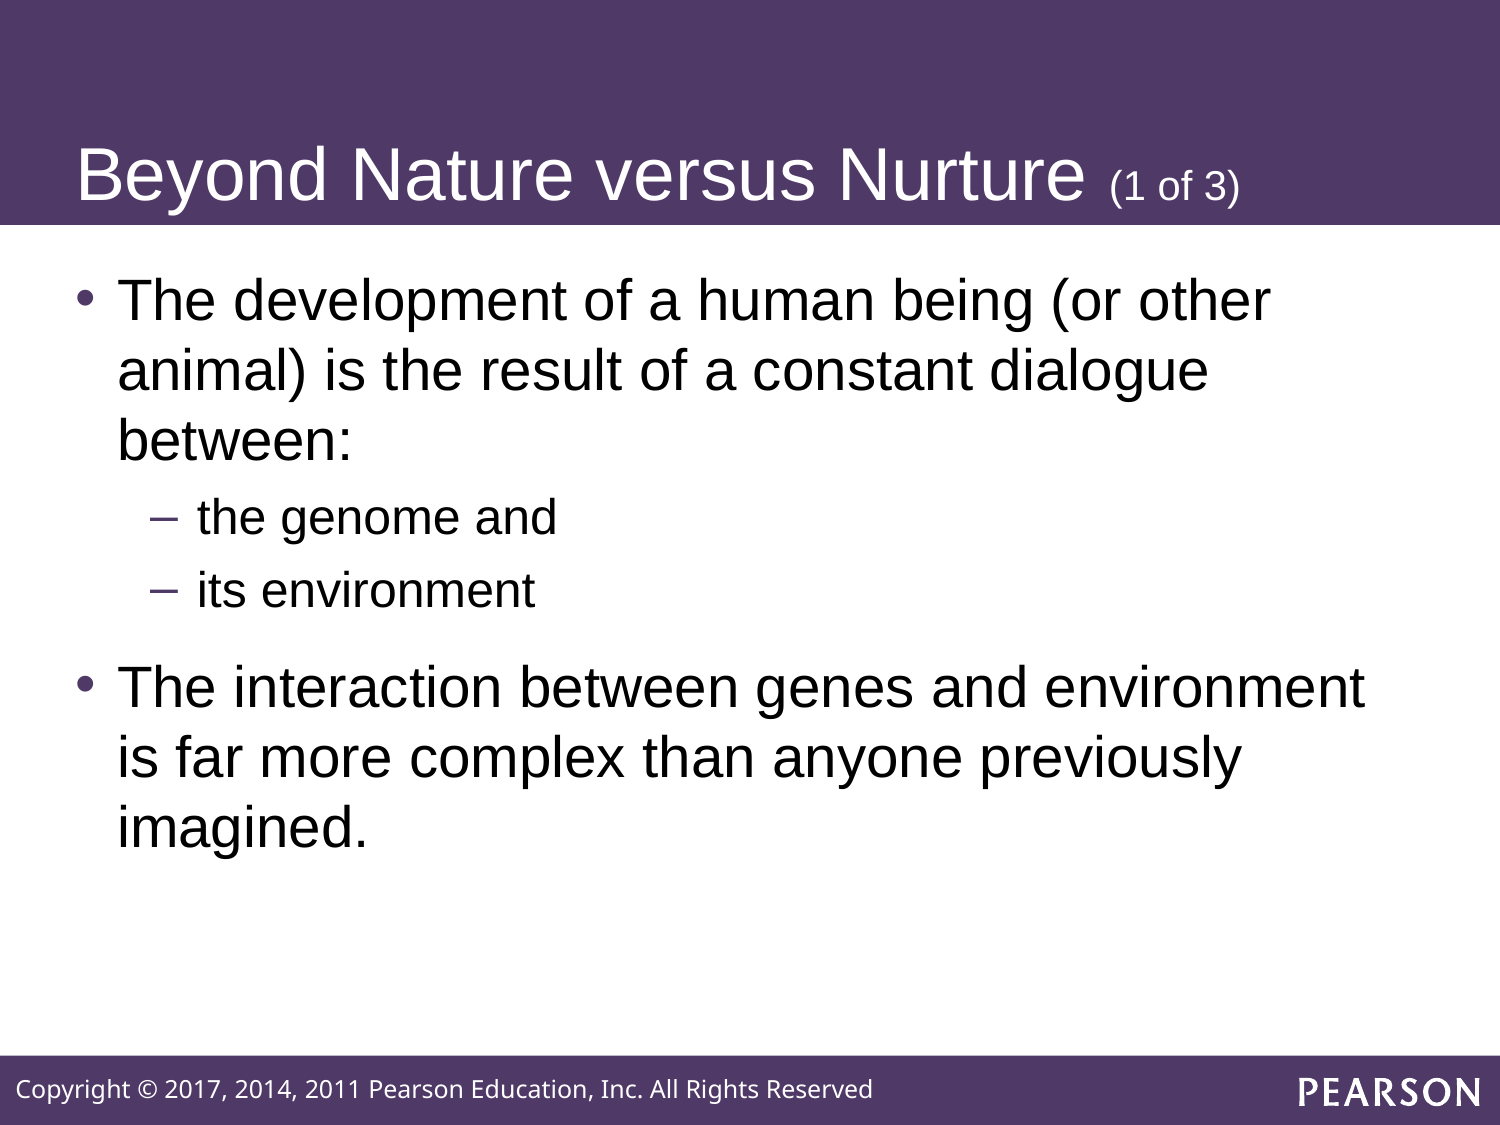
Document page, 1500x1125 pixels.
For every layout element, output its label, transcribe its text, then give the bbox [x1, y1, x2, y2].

title Beyond Nature versus Nurture (1 of 3) [75, 35, 1425, 216]
list The development of a human being (or other animal) is the result of a constant dialogue between: the genome and its environment The interaction between genes and environment is far more complex than anyone previously imagined. [75, 262, 1425, 1005]
